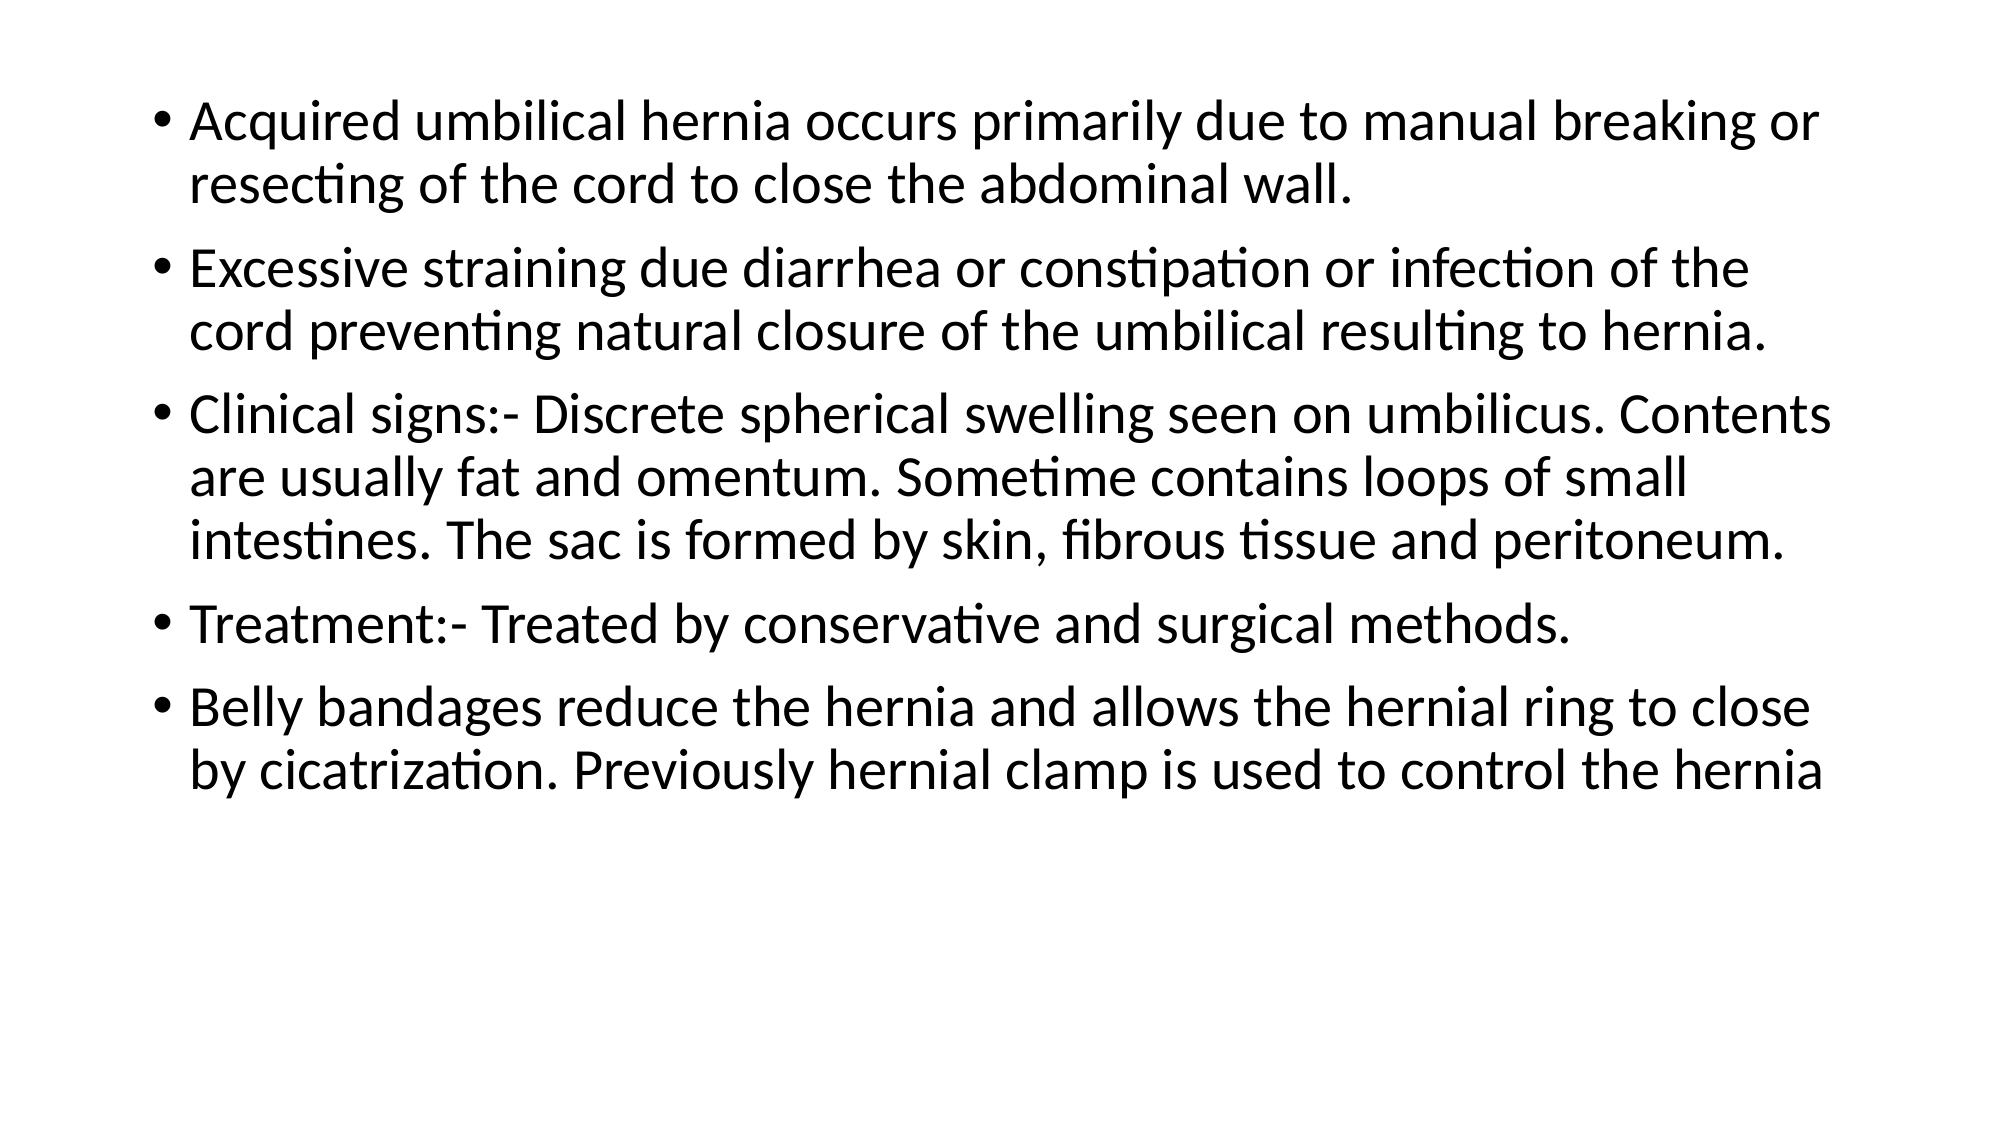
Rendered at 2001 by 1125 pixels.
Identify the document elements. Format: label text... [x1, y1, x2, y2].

list Acquired umbilical hernia occurs primarily due to manual breaking or resecting of the cord to close the abdominal wall. Excessive straining due diarrhea or constipation or infection of the cord preventing natural closure of the umbilical resulting to hernia. Clinical signs:- Discrete spherical swelling seen on umbilicus. Contents are usually fat and omentum. Sometime contains loops of small intestines. The sac is formed by skin, fibrous tissue and peritoneum. Treatment:- Treated by conservative and surgical methods. Belly bandages reduce the hernia and allows the hernial ring to close by cicatrization. Previously hernial clamp is used to control the hernia [137, 83, 1863, 1014]
